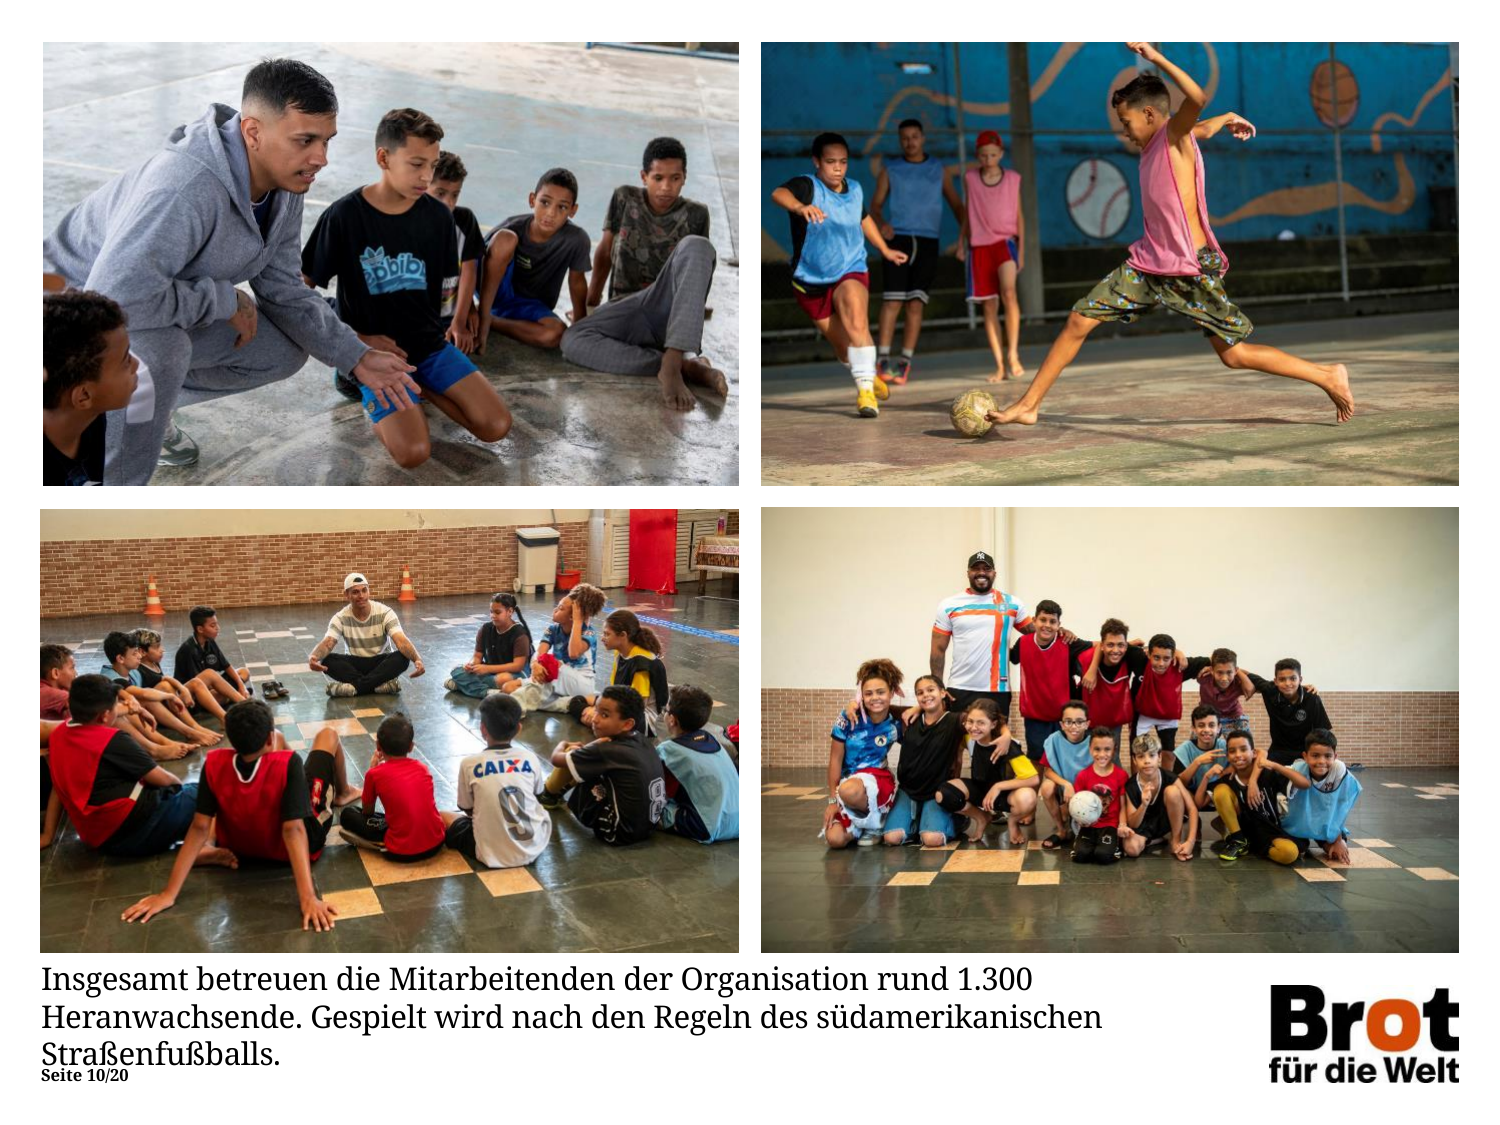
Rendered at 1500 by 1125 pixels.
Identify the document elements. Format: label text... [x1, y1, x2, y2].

picture [761, 507, 1460, 953]
text_box Insgesamt betreuen die Mitarbeitenden der Organisation rund 1.300 Heranwachsende. Gespielt wird nach den Regeln des südamerikanischen Straßenfußballs. [41, 952, 1229, 1080]
picture [1269, 985, 1459, 1083]
picture [761, 17, 1460, 486]
picture [40, 508, 739, 953]
picture [43, 42, 739, 487]
